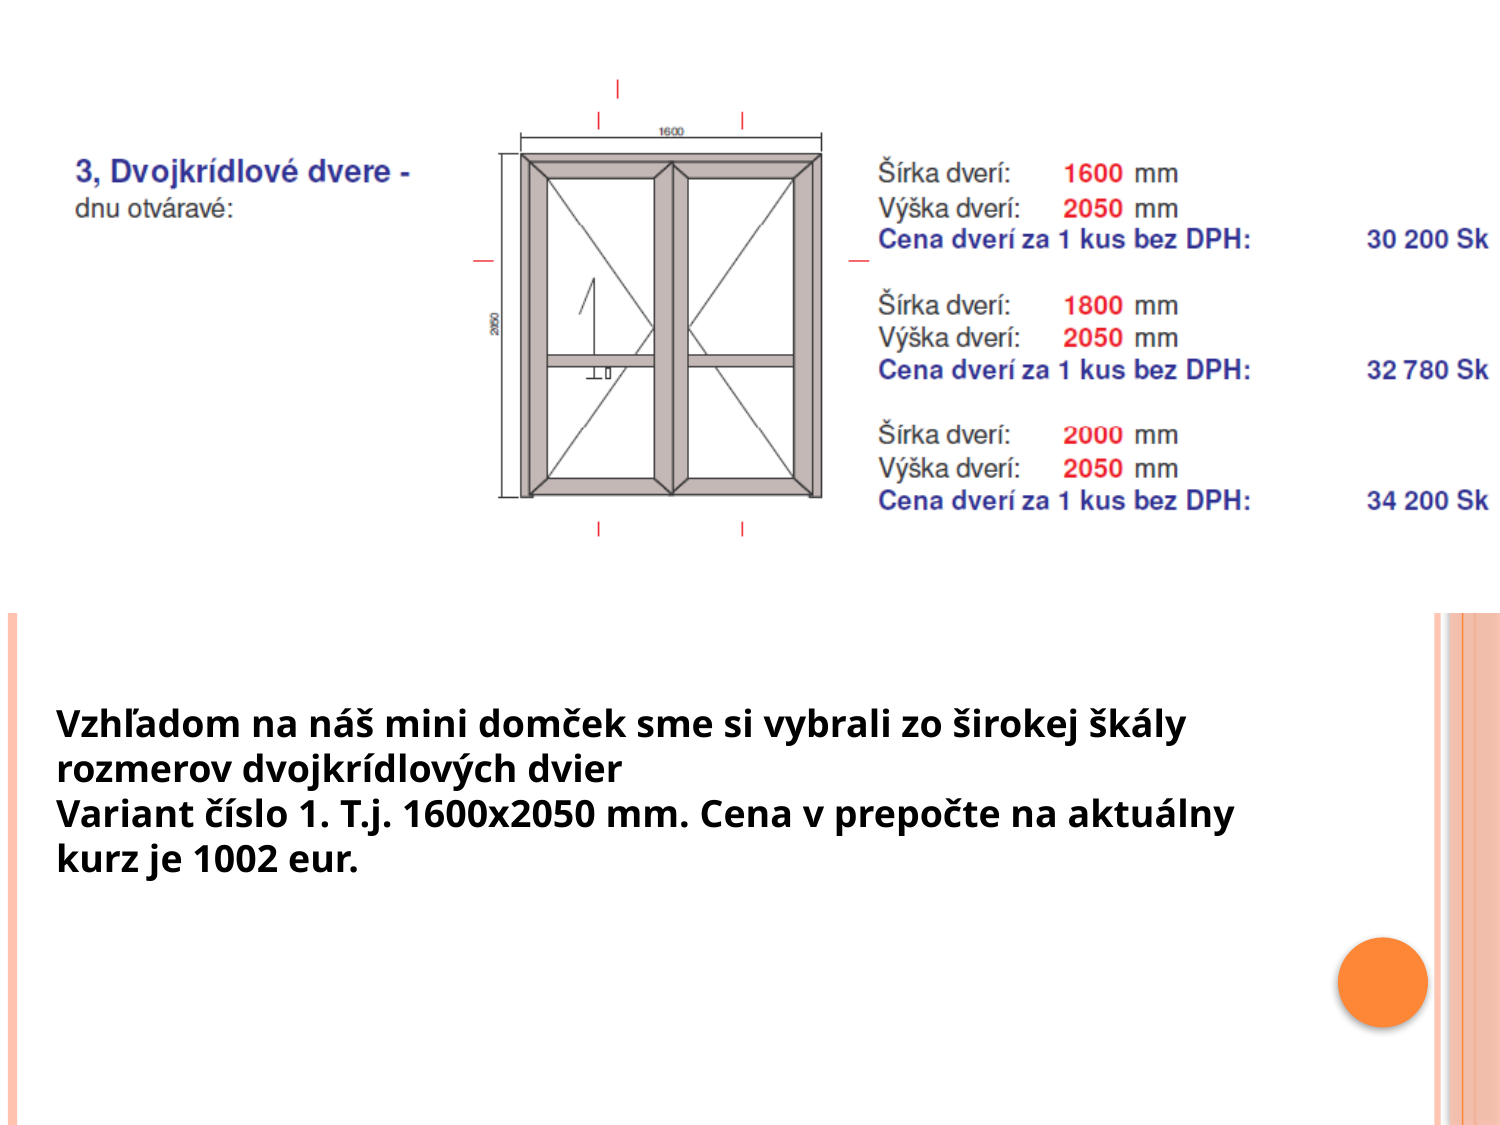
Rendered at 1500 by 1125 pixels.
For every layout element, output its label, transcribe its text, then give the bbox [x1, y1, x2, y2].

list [0, 0, 1500, 614]
text_box Vzhľadom na náš mini domček sme si vybrali zo širokej škály rozmerov dvojkrídlových dvier Variant číslo 1. T.j. 1600x2050 mm. Cena v prepočte na aktuálny kurz je 1002 eur. [41, 692, 1306, 888]
